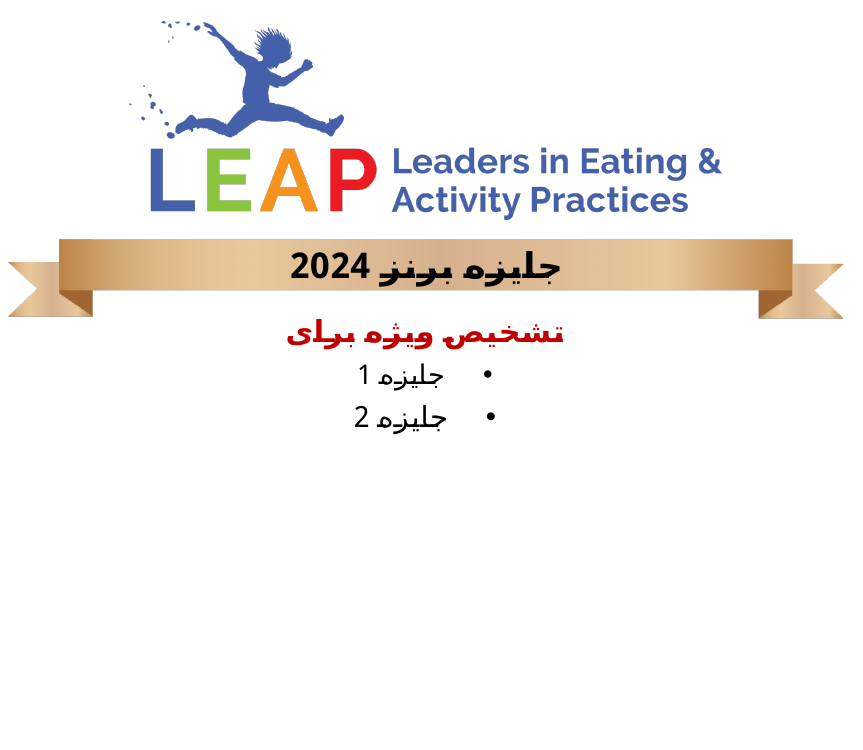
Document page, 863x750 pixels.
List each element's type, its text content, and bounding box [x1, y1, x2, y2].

list تشخیص ویژه برای جایزه 1 جایزه 2 [92, 309, 758, 604]
picture [1, 0, 863, 338]
title جایزه برنز 2024 [65, 240, 788, 294]
